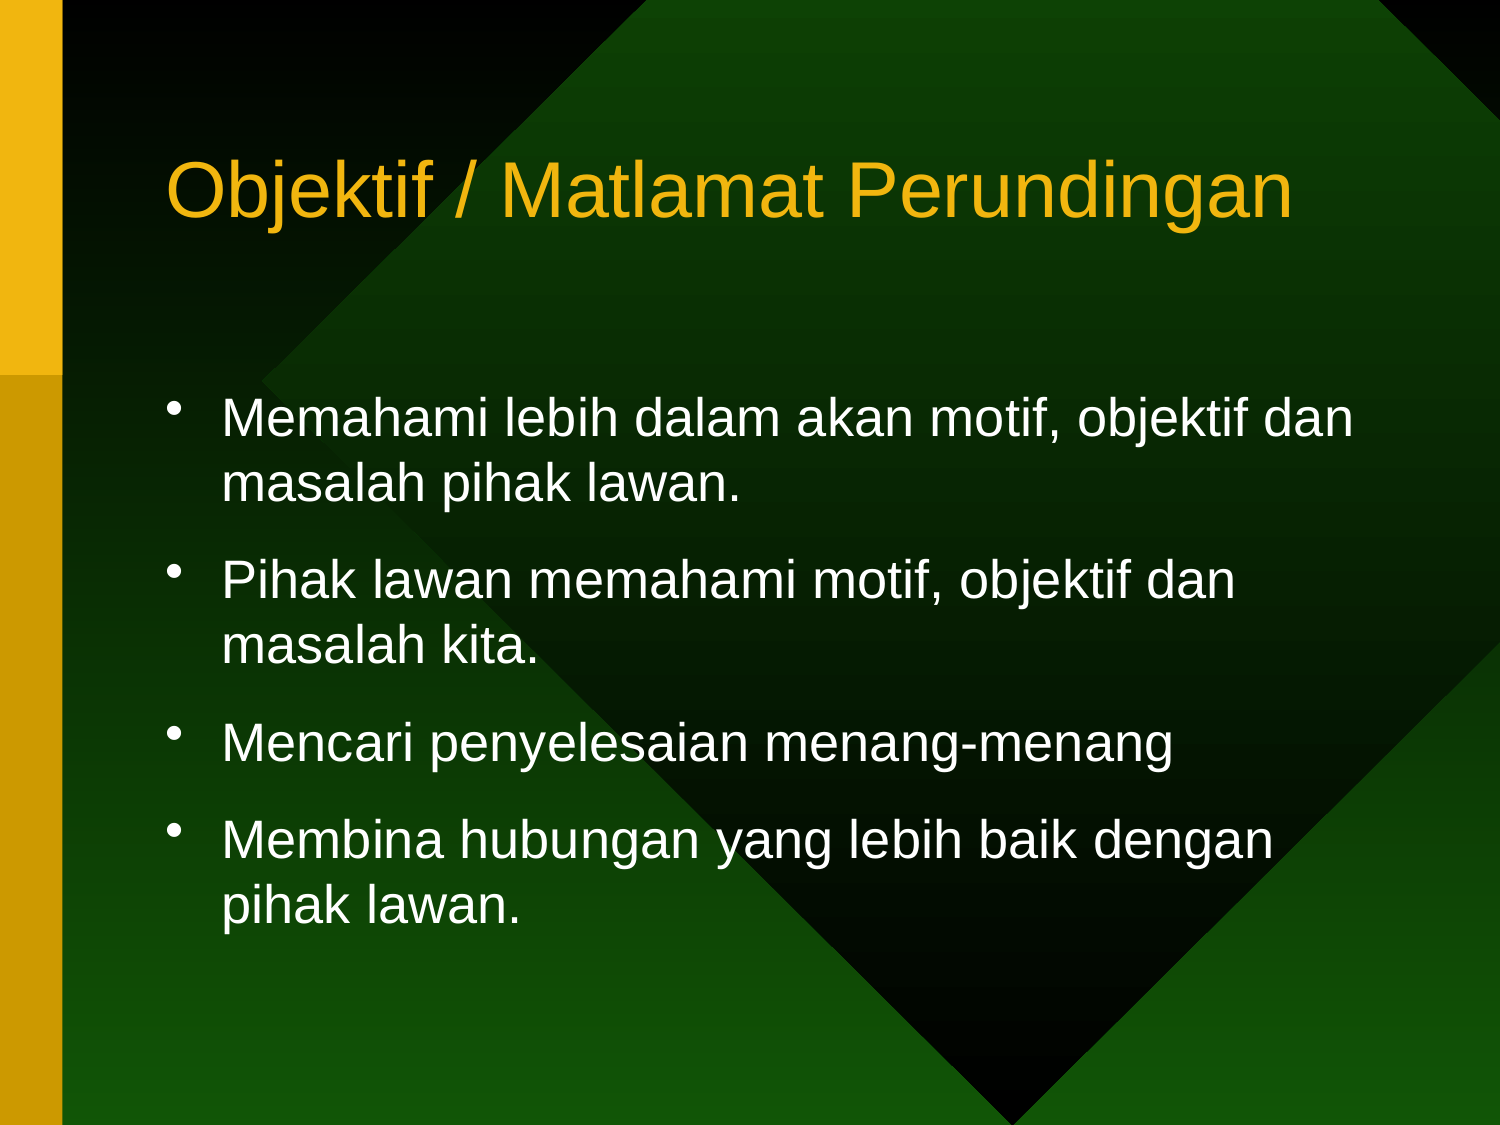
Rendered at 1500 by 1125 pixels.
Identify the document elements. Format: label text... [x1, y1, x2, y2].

list Memahami lebih dalam akan motif, objektif dan masalah pihak lawan. Pihak lawan memahami motif, objektif dan masalah kita. Mencari penyelesaian menang-menang Membina hubungan yang lebih baik dengan pihak lawan. [149, 374, 1388, 976]
title Objektif / Matlamat Perundingan [149, 99, 1388, 288]
